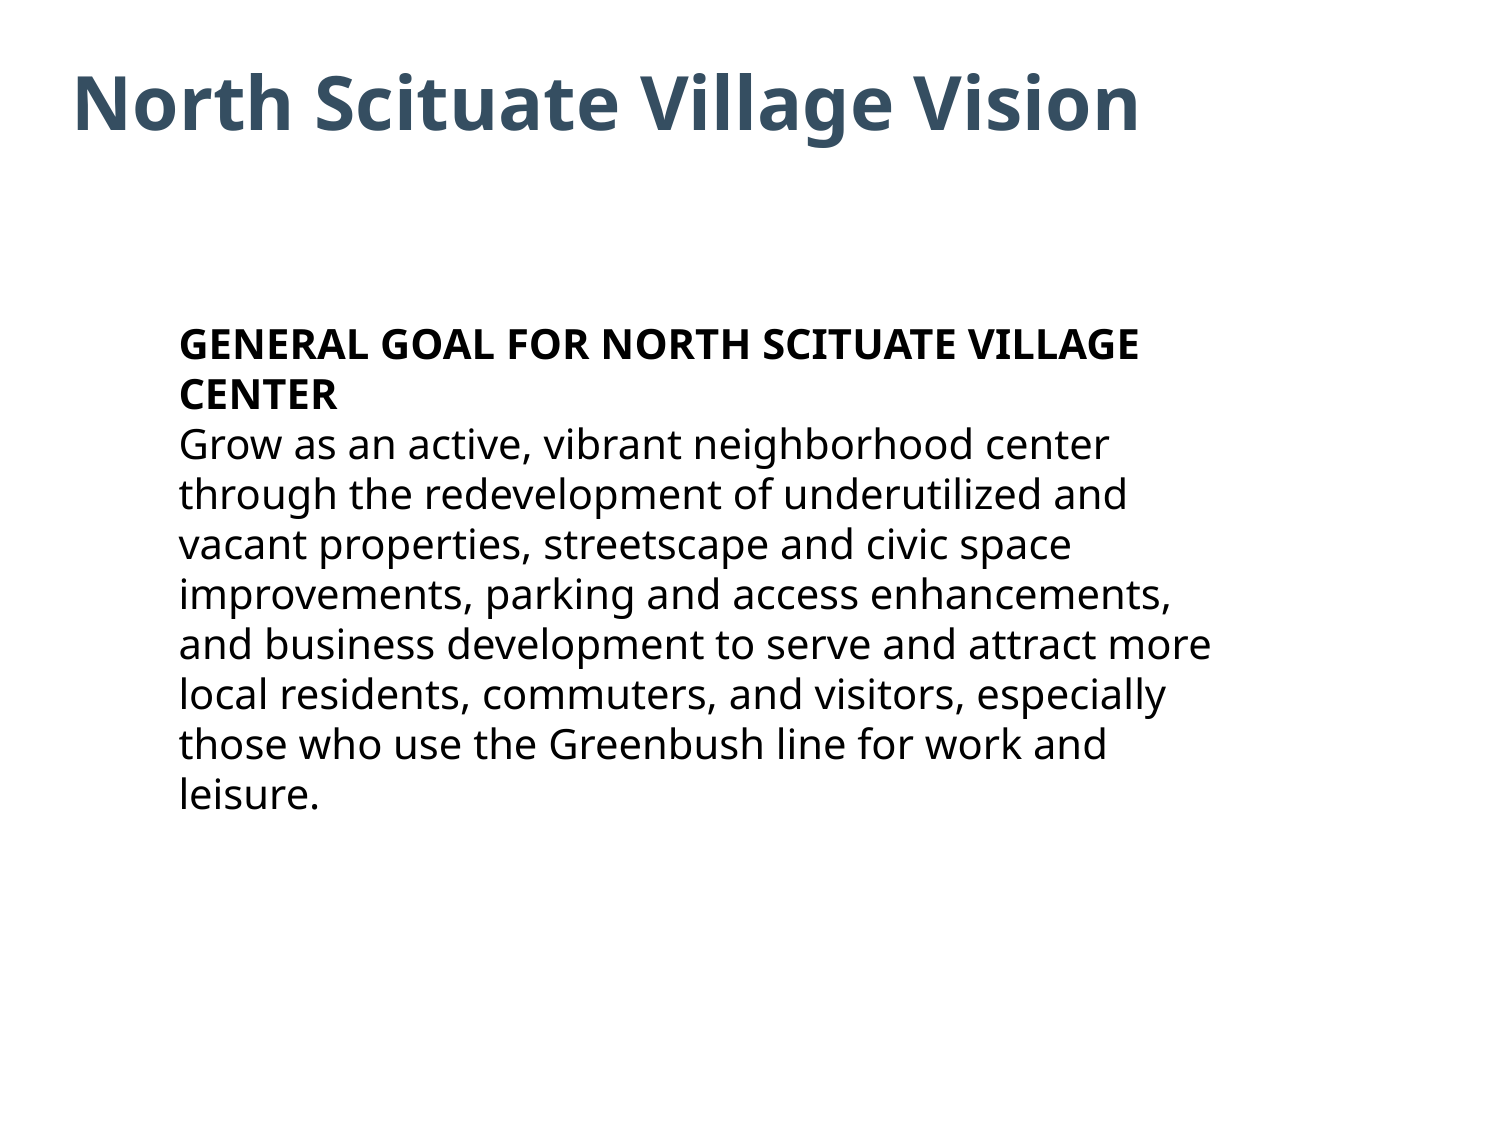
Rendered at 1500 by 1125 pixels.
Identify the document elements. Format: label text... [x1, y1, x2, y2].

text_box North Scituate Village Vision [56, 48, 1287, 153]
text_box GENERAL GOAL FOR NORTH SCITUATE VILLAGE CENTER Grow as an active, vibrant neighborhood center through the redevelopment of underutilized and vacant properties, streetscape and civic space improvements, parking and access enhancements, and business development to serve and attract more local residents, commuters, and visitors, especially those who use the Greenbush line for work and leisure. [163, 310, 1234, 826]
